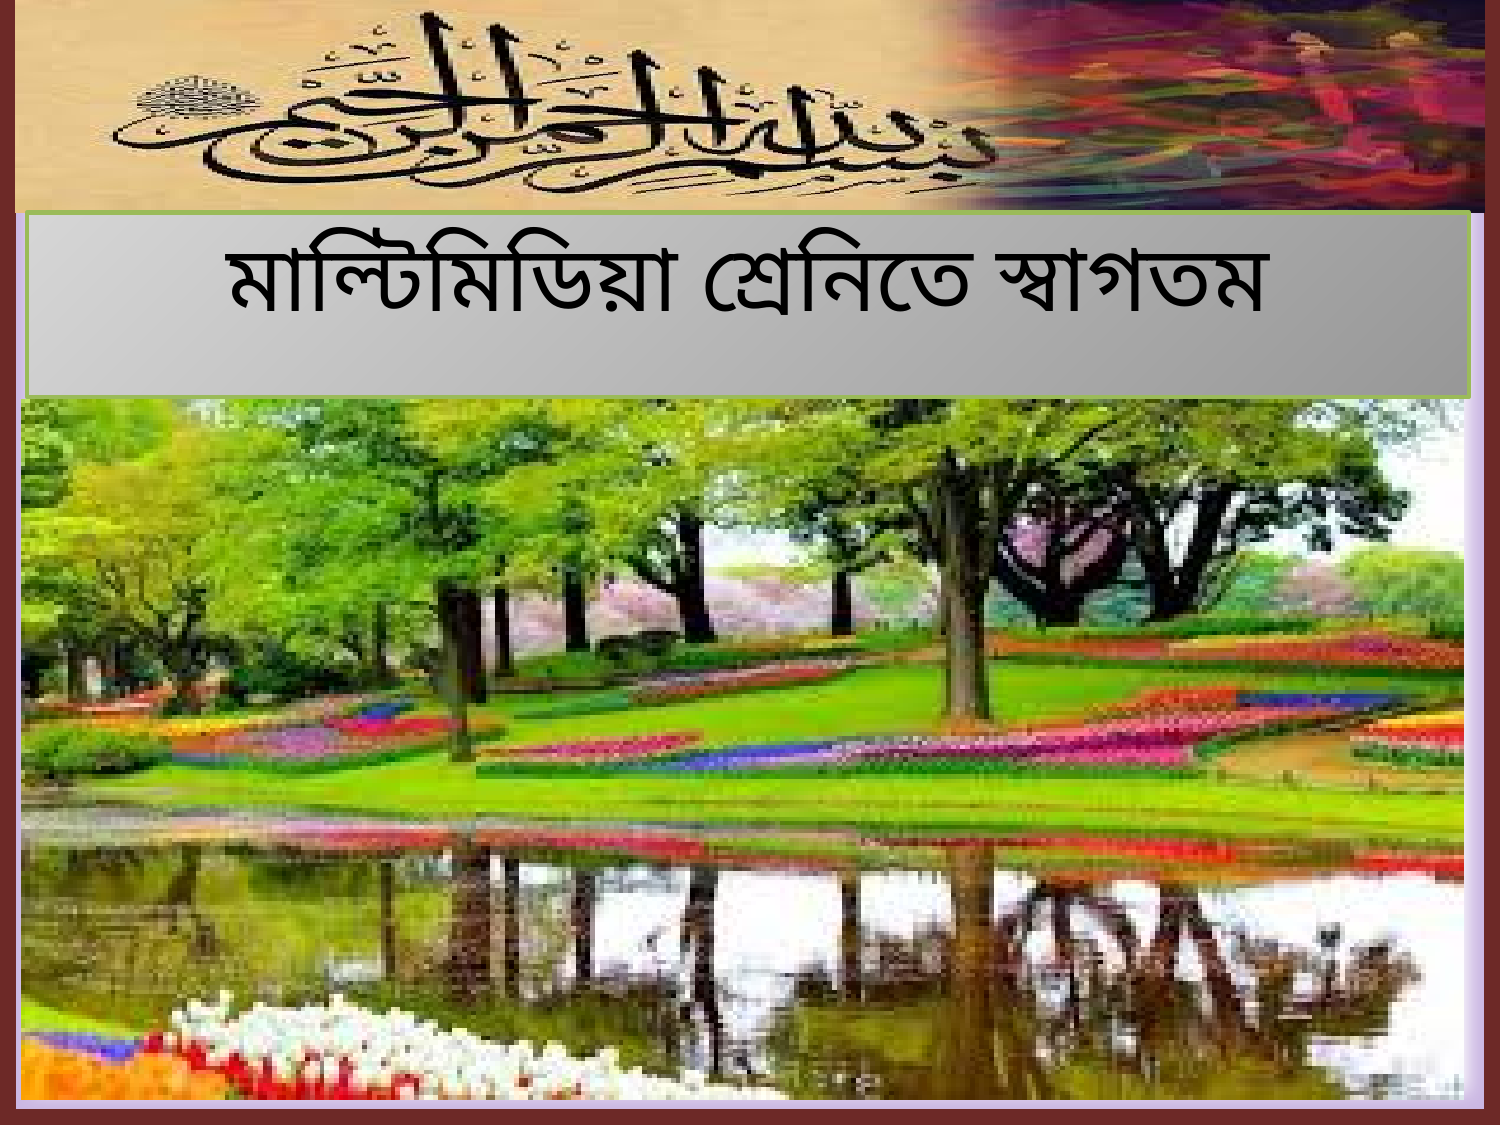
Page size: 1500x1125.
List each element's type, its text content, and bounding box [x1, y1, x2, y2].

text_box মাল্টিমিডিয়া শ্রেনিতে স্বাগতম [25, 221, 1471, 399]
picture [14, 0, 1485, 213]
picture [20, 399, 1464, 1101]
text_box [0, 0, 1500, 1125]
